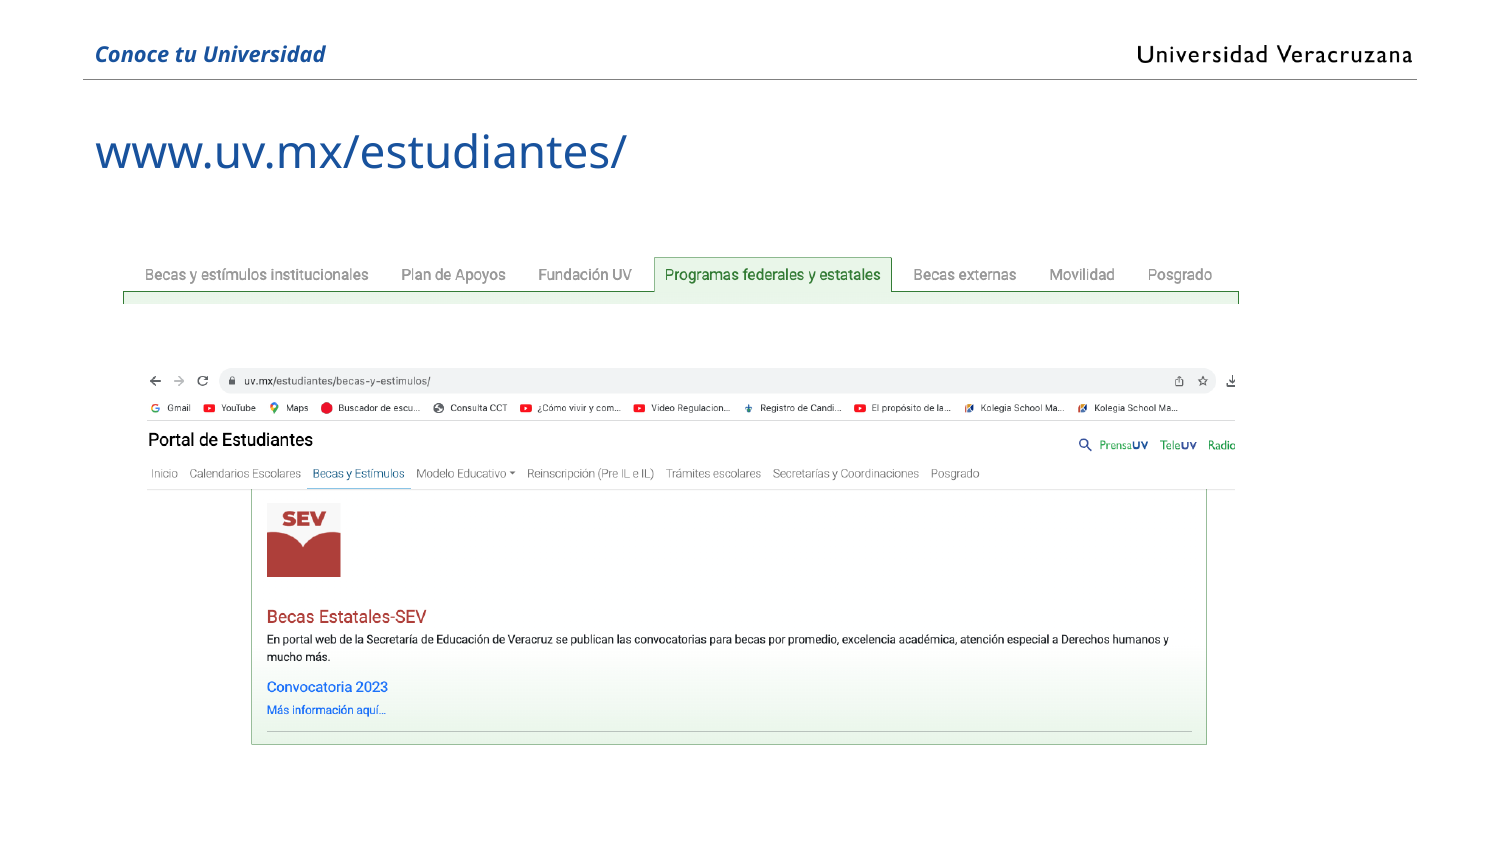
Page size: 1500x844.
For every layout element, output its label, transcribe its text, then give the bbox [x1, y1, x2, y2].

picture [40, 237, 1317, 304]
title www.uv.mx/estudiantes/ [83, 126, 1402, 174]
picture [1138, 45, 1412, 63]
picture [147, 368, 1235, 748]
